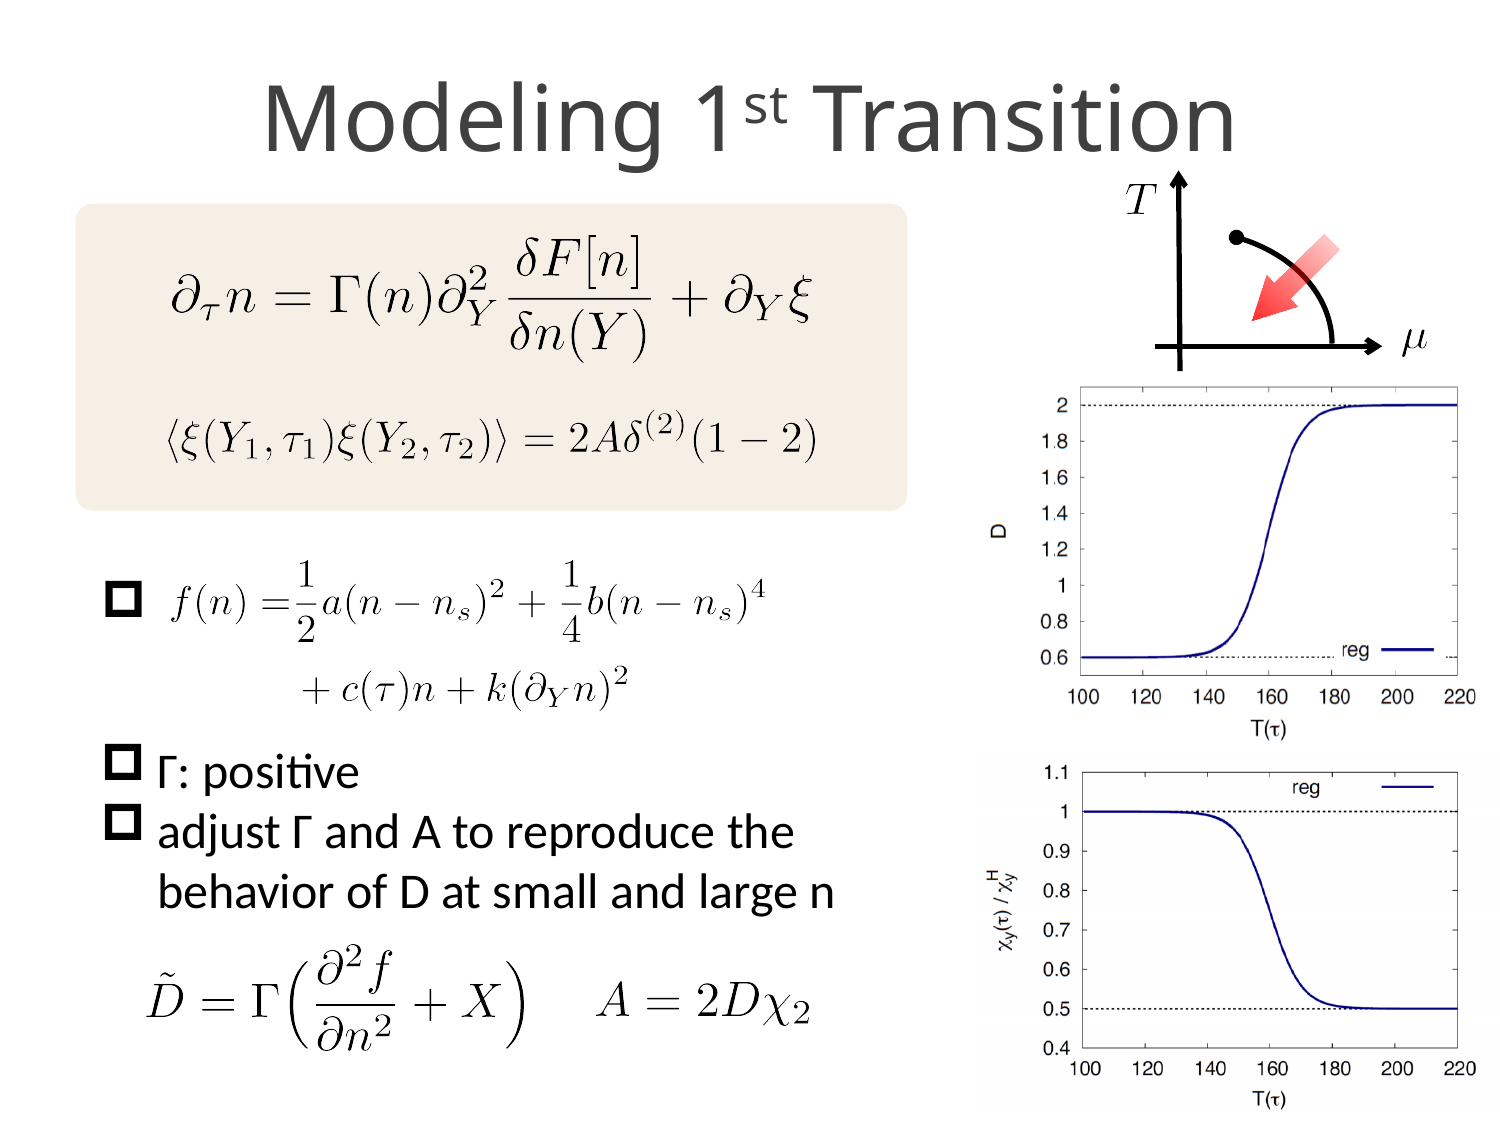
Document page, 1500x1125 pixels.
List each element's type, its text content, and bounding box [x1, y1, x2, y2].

picture [172, 235, 812, 363]
text_box [75, 209, 908, 511]
title Modeling 1st Transition [75, 20, 1425, 209]
picture [145, 944, 524, 1051]
text_box Γ: positive adjust Γ and A to reproduce the behavior of D at small and large n [86, 731, 880, 926]
picture [167, 410, 816, 463]
picture [596, 981, 810, 1026]
picture [1402, 329, 1427, 358]
picture [976, 383, 1500, 1120]
text_box [1249, 231, 1342, 323]
picture [170, 560, 765, 712]
text_box [1187, 231, 1333, 344]
text_box [86, 568, 165, 644]
picture [1126, 183, 1157, 214]
